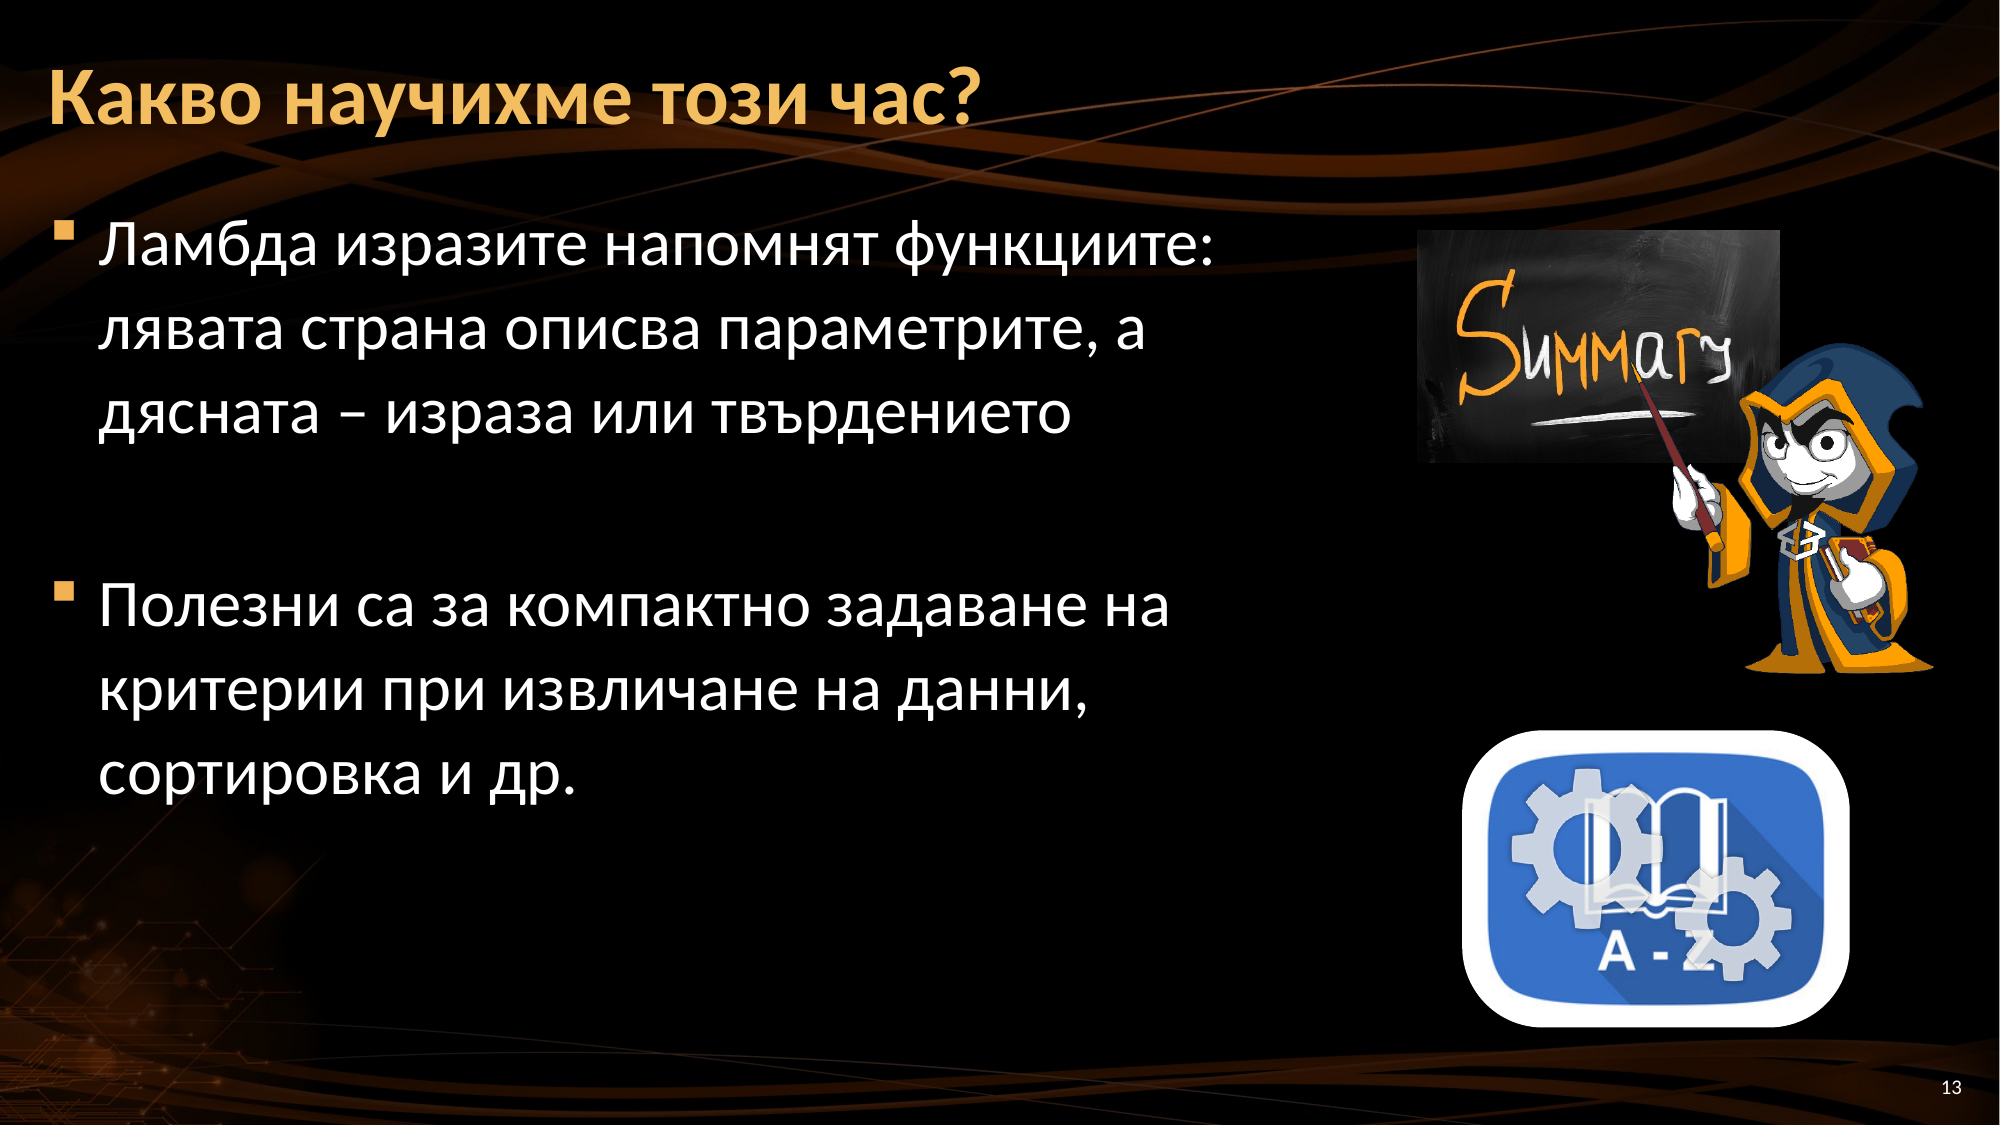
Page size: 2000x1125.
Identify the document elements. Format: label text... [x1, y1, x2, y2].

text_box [1462, 730, 1850, 1028]
list Ламбда изразите напомнят функциите: лявата страна описва параметрите, а дясната – израза или твърдението Полезни са за компактно задаване на критерии при извличане на данни, сортировка и др. [31, 189, 1325, 1103]
title Какво научихме този час? [30, 6, 1968, 189]
picture [0, 0, 2000, 1125]
slide_number 13 [1897, 1070, 1968, 1103]
